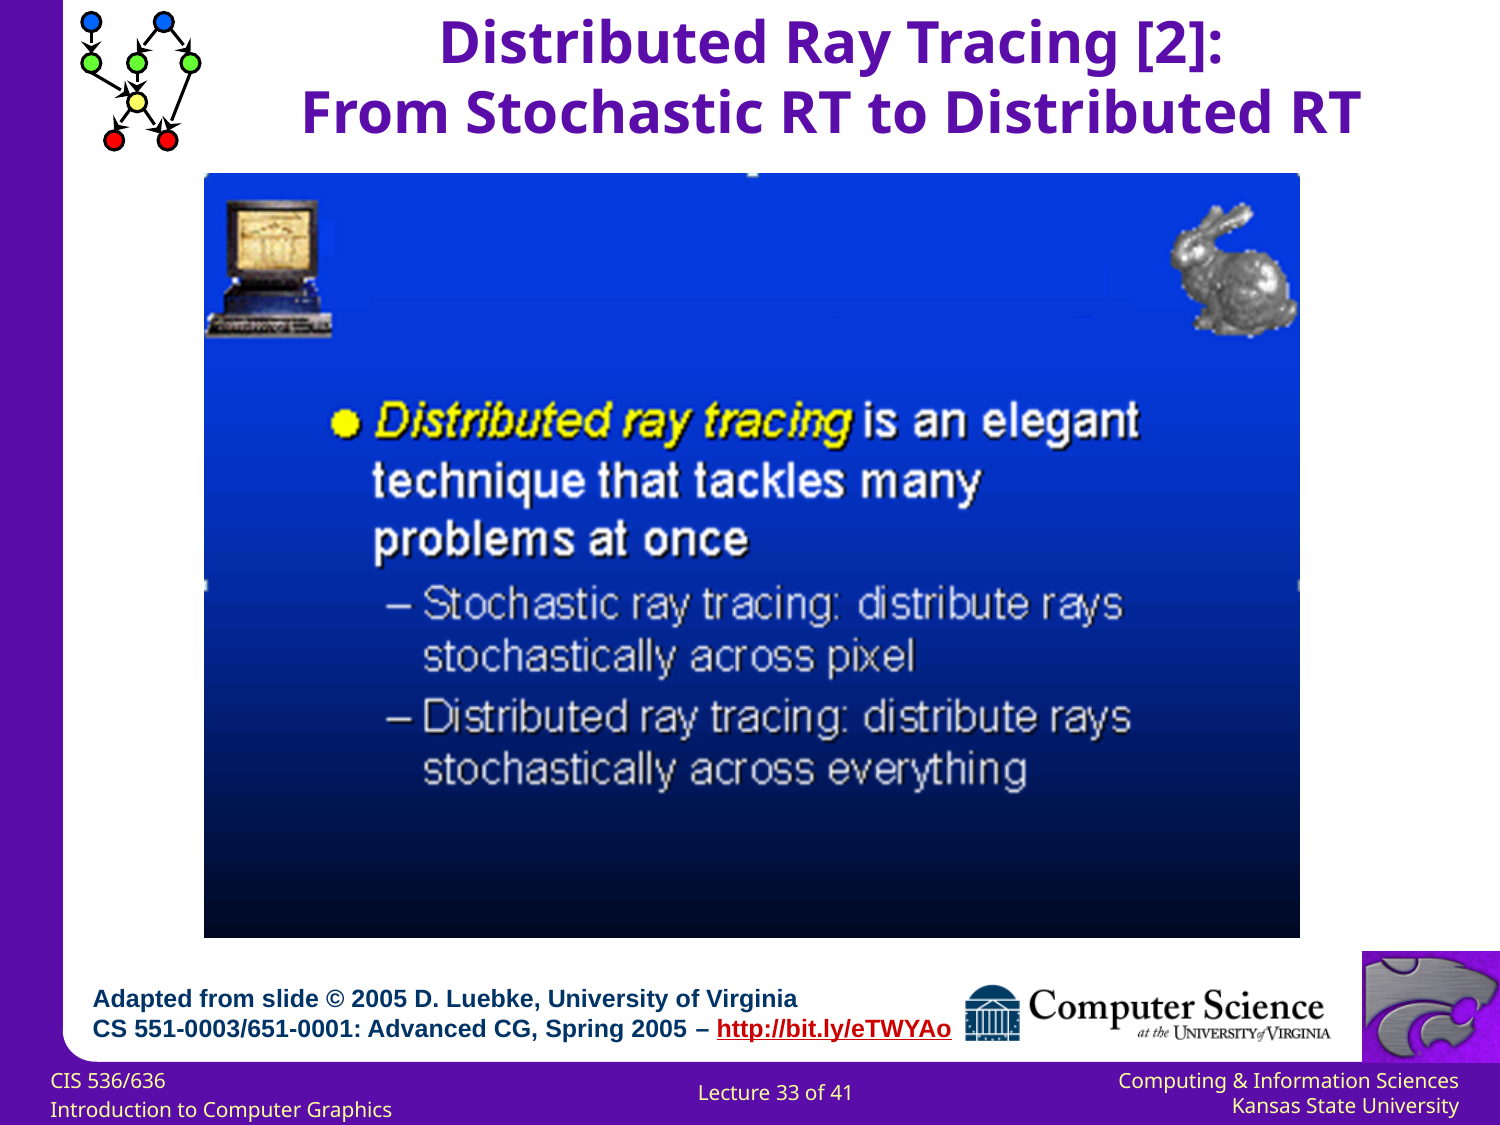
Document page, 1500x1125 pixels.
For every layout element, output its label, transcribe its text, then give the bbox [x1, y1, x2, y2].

text_box Distributed Ray Tracing [2]: From Stochastic RT to Distributed RT [187, 12, 1475, 138]
picture [204, 173, 1301, 938]
picture [1362, 951, 1500, 1063]
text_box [74, 974, 1338, 1051]
